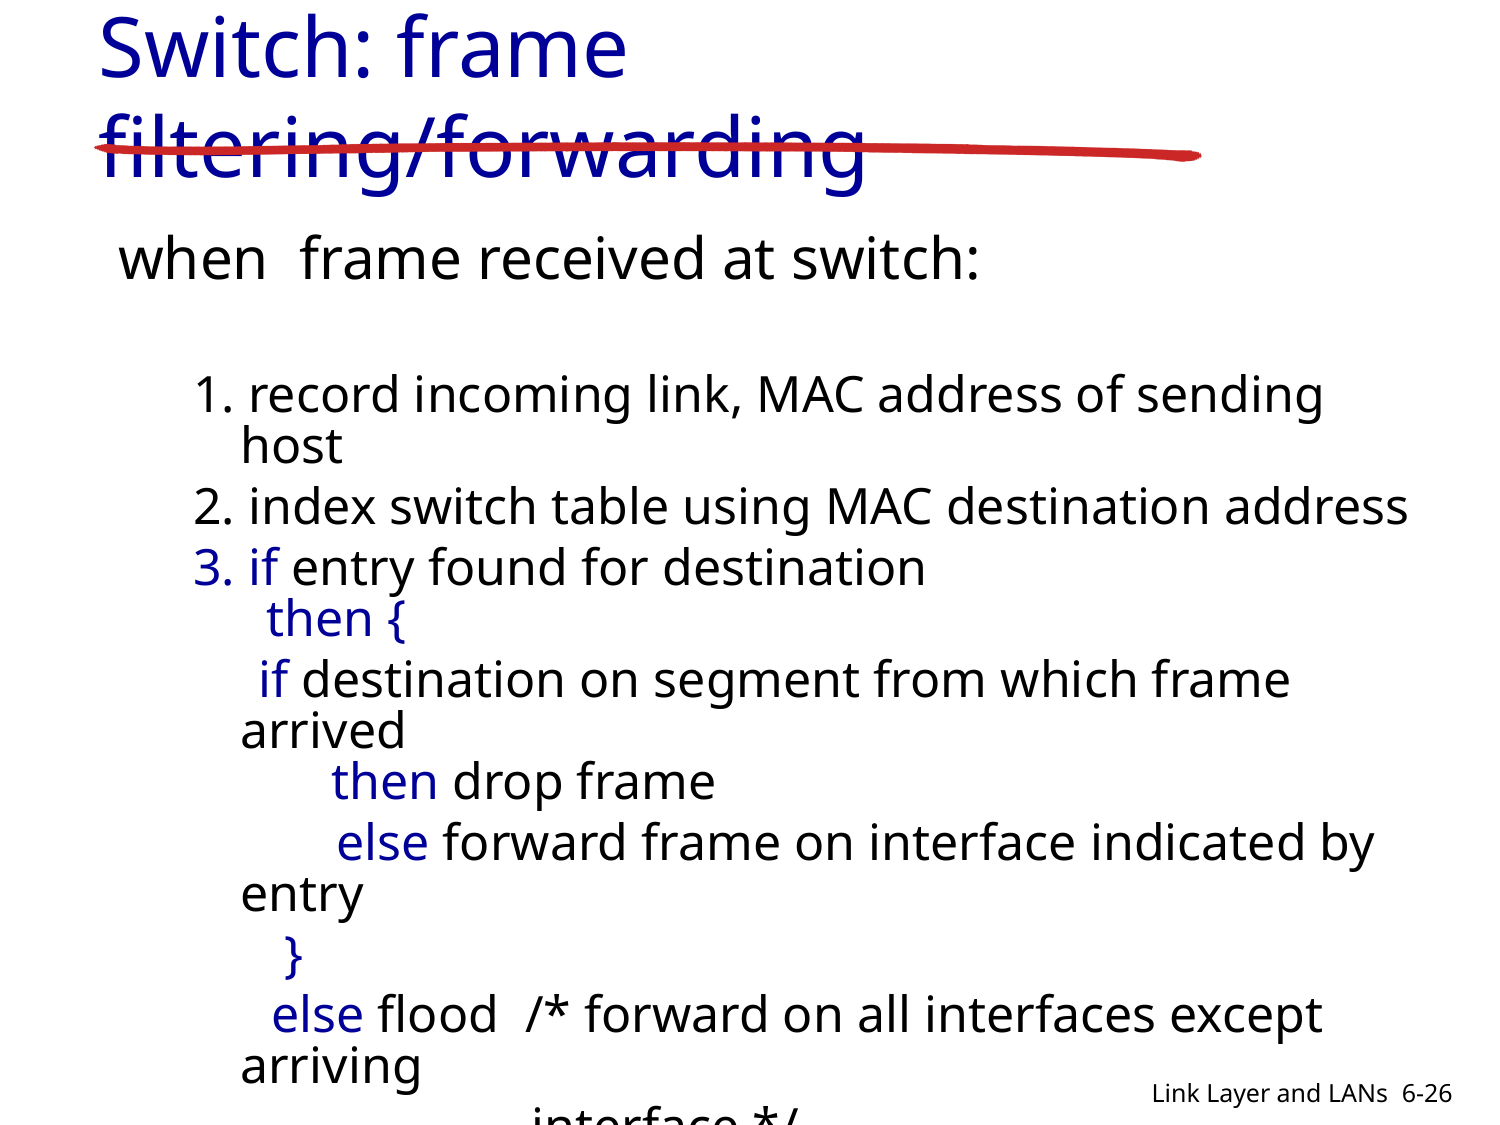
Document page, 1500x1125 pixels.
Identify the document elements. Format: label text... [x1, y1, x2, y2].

title Switch: frame filtering/forwarding [83, 0, 1359, 188]
slide_number 6-26 [1387, 1069, 1478, 1115]
footer Link Layer and LANs [1045, 1069, 1404, 1110]
picture [89, 137, 1215, 167]
list when frame received at switch: 1. record incoming link, MAC address of sending host 2. index switch table using MAC destination address 3. if entry found for destination then { if destination on segment from which frame arrived then drop frame else forward frame on interface indicated by entry } else flood /* forward on all interfaces except arriving interface */ [103, 224, 1449, 1061]
